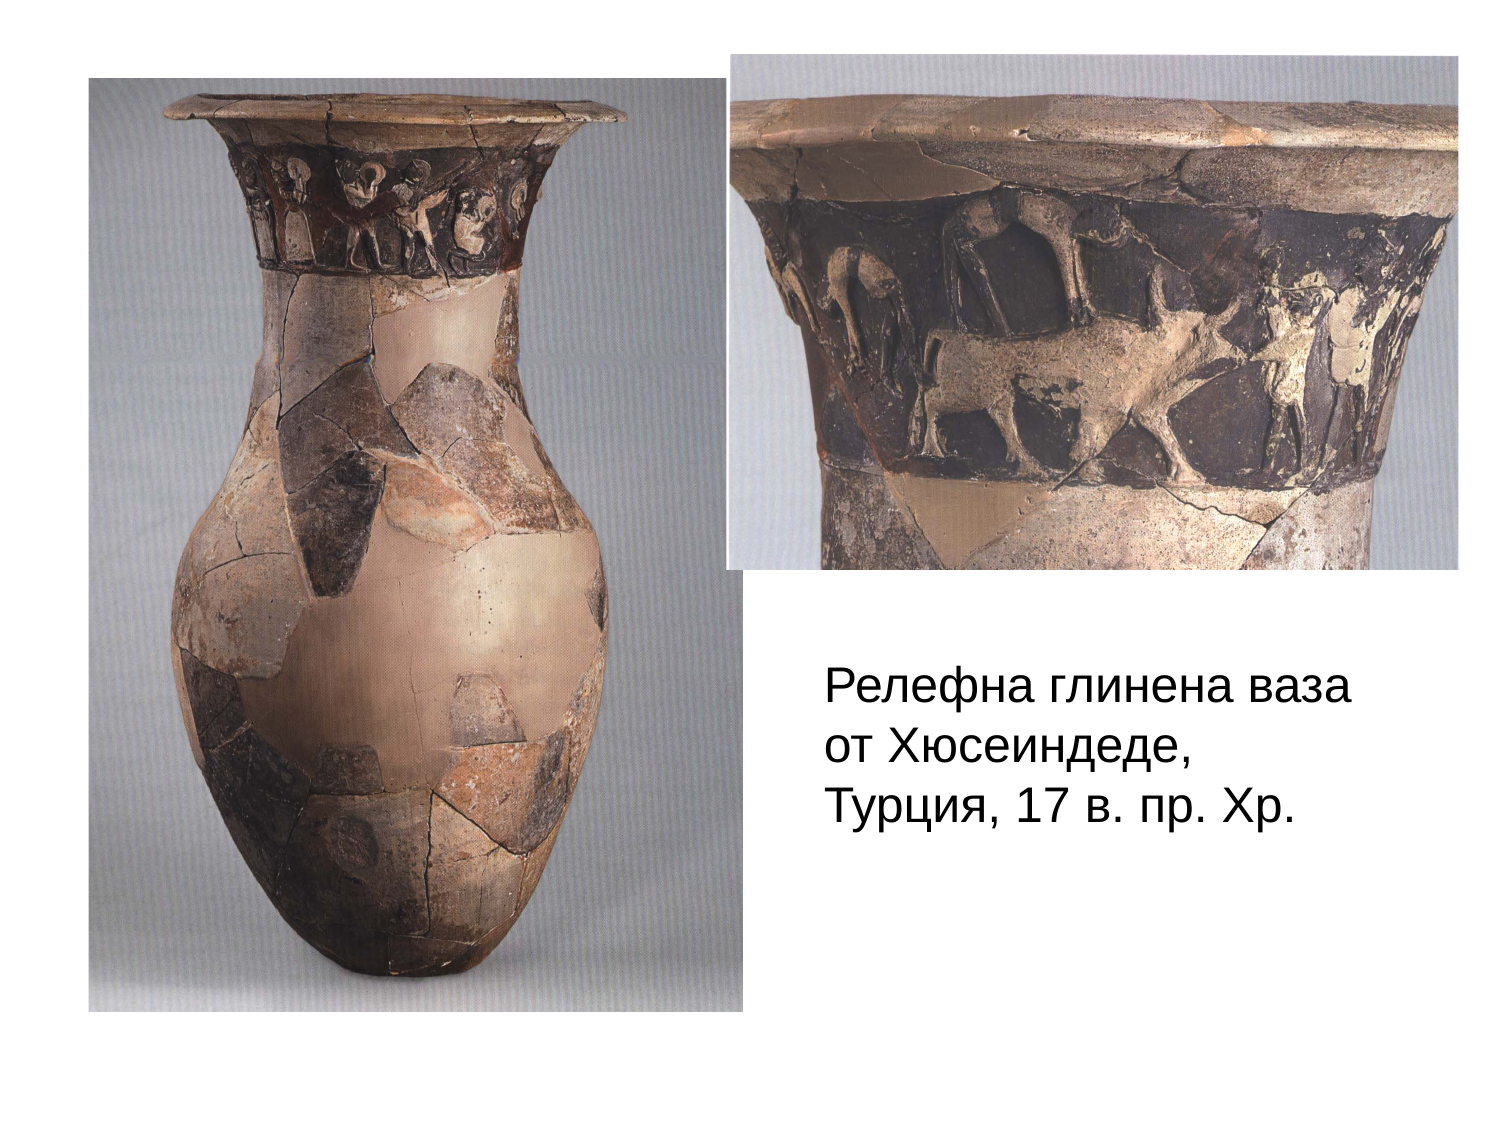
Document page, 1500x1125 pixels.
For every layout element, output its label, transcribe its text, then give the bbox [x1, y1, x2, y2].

text_box Релефна глинена ваза от Хюсеиндеде, Турция, 17 в. пр. Хр. [809, 645, 1388, 840]
picture [88, 54, 1459, 1012]
